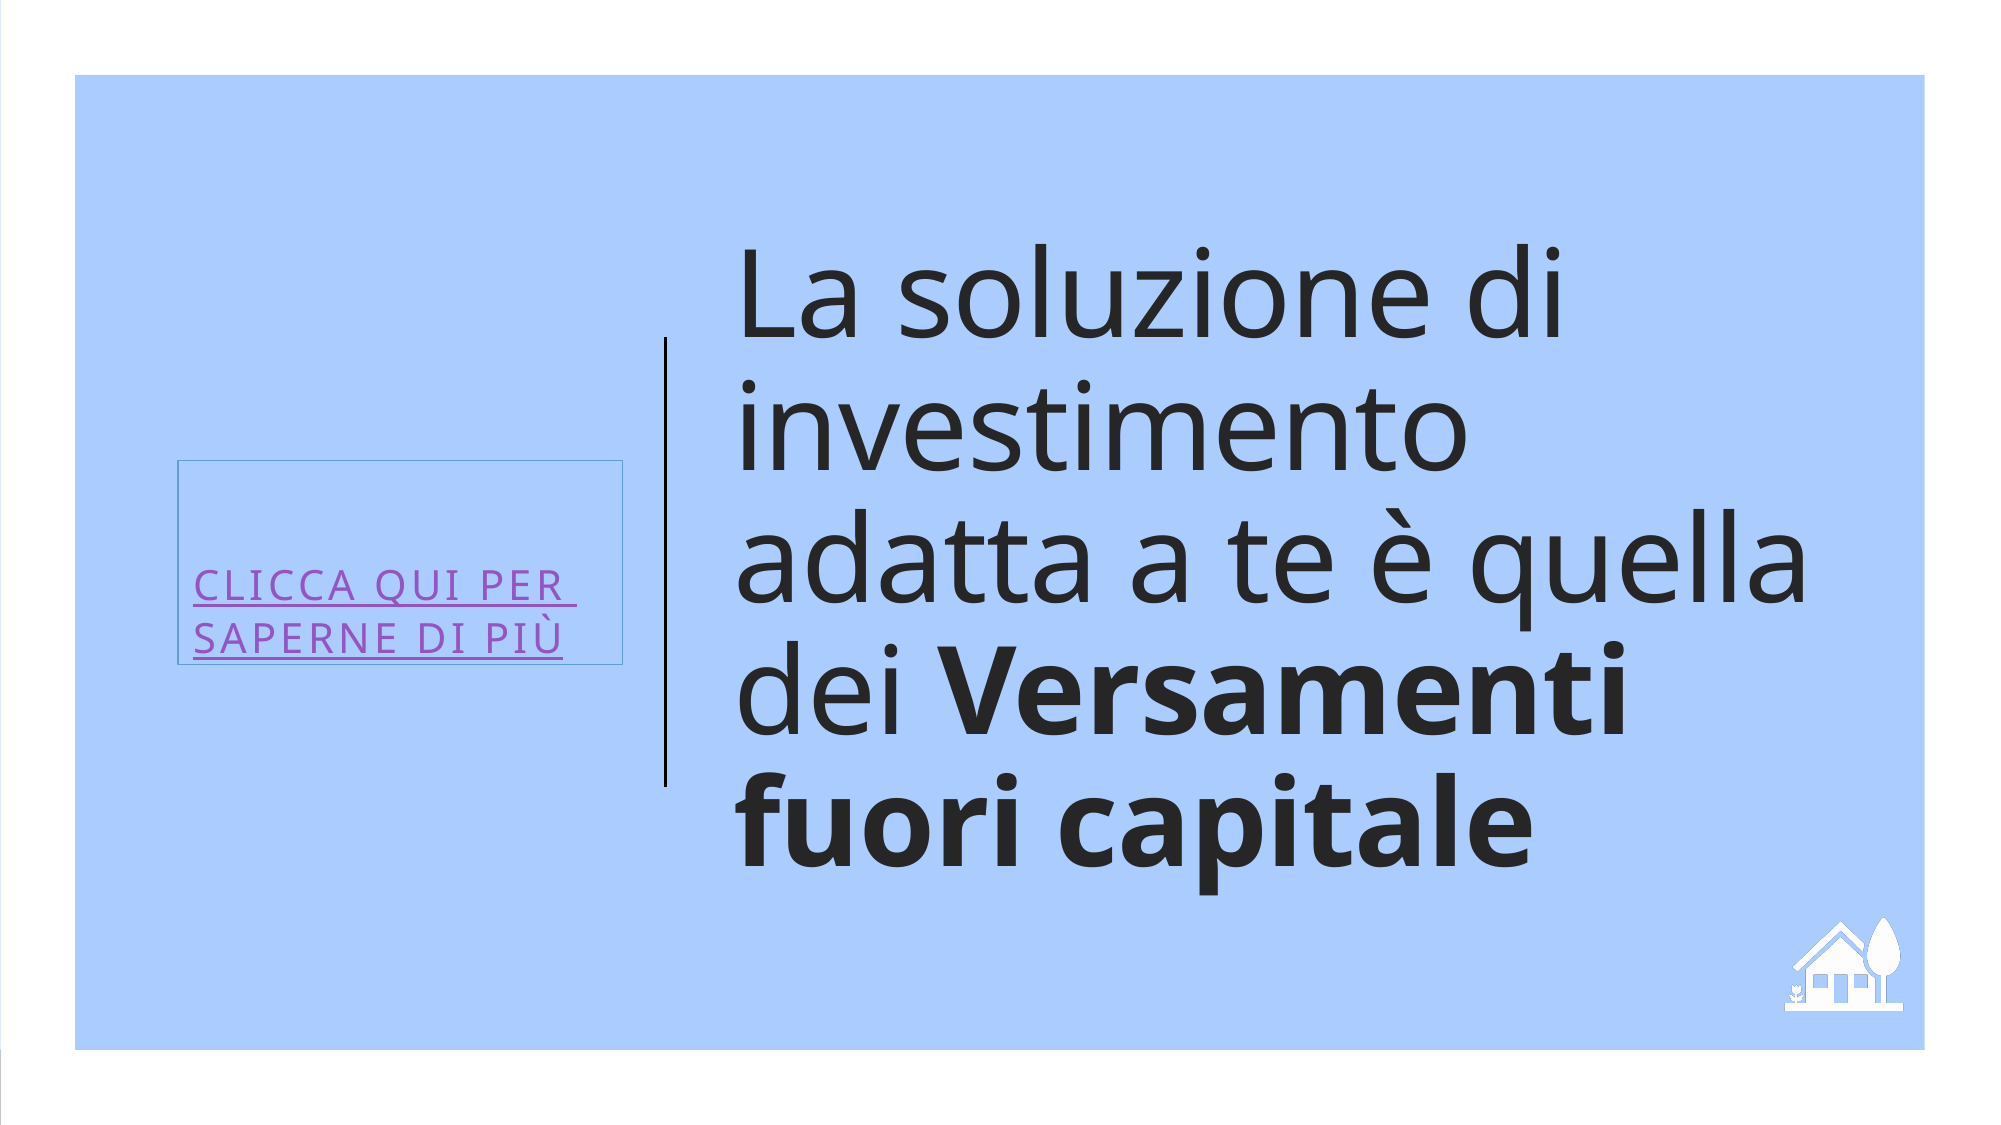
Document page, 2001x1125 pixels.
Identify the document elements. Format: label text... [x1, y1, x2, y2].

title La soluzione di investimento adatta a te è quella dei Versamenti fuori capitale [718, 158, 1829, 967]
text_box [74, 74, 1926, 1051]
text_box [0, 0, 2000, 1125]
subtitle Clicca qui per saperne di più [178, 460, 623, 665]
picture [1780, 902, 1910, 1032]
